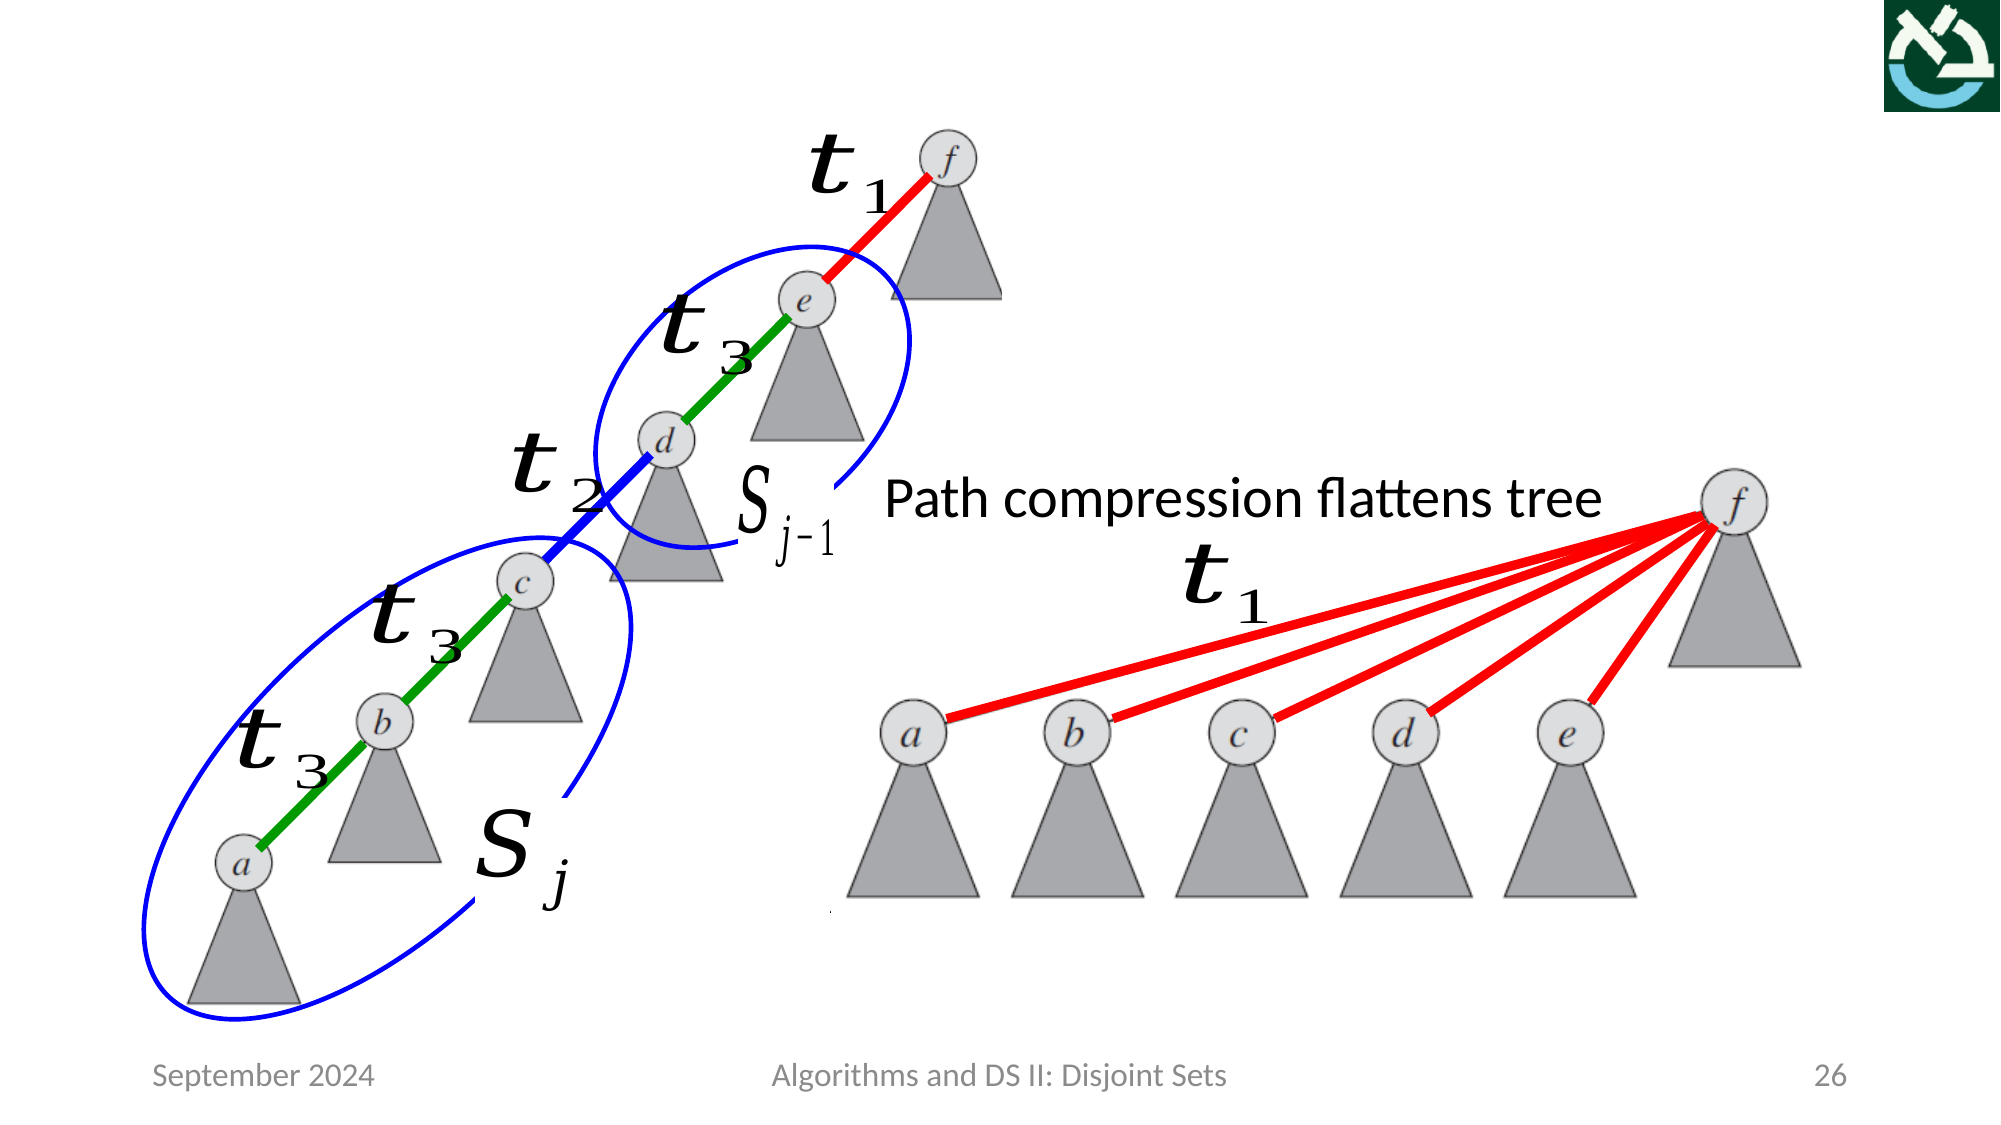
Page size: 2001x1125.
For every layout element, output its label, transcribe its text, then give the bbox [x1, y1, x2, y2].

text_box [168, 109, 1838, 1016]
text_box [78, 118, 933, 927]
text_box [946, 515, 1716, 719]
footer Algorithms and DS II: Disjoint Sets [662, 1042, 1338, 1103]
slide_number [137, 1042, 588, 1103]
picture [1884, 0, 2000, 112]
slide_number 26 [1412, 1042, 1863, 1103]
